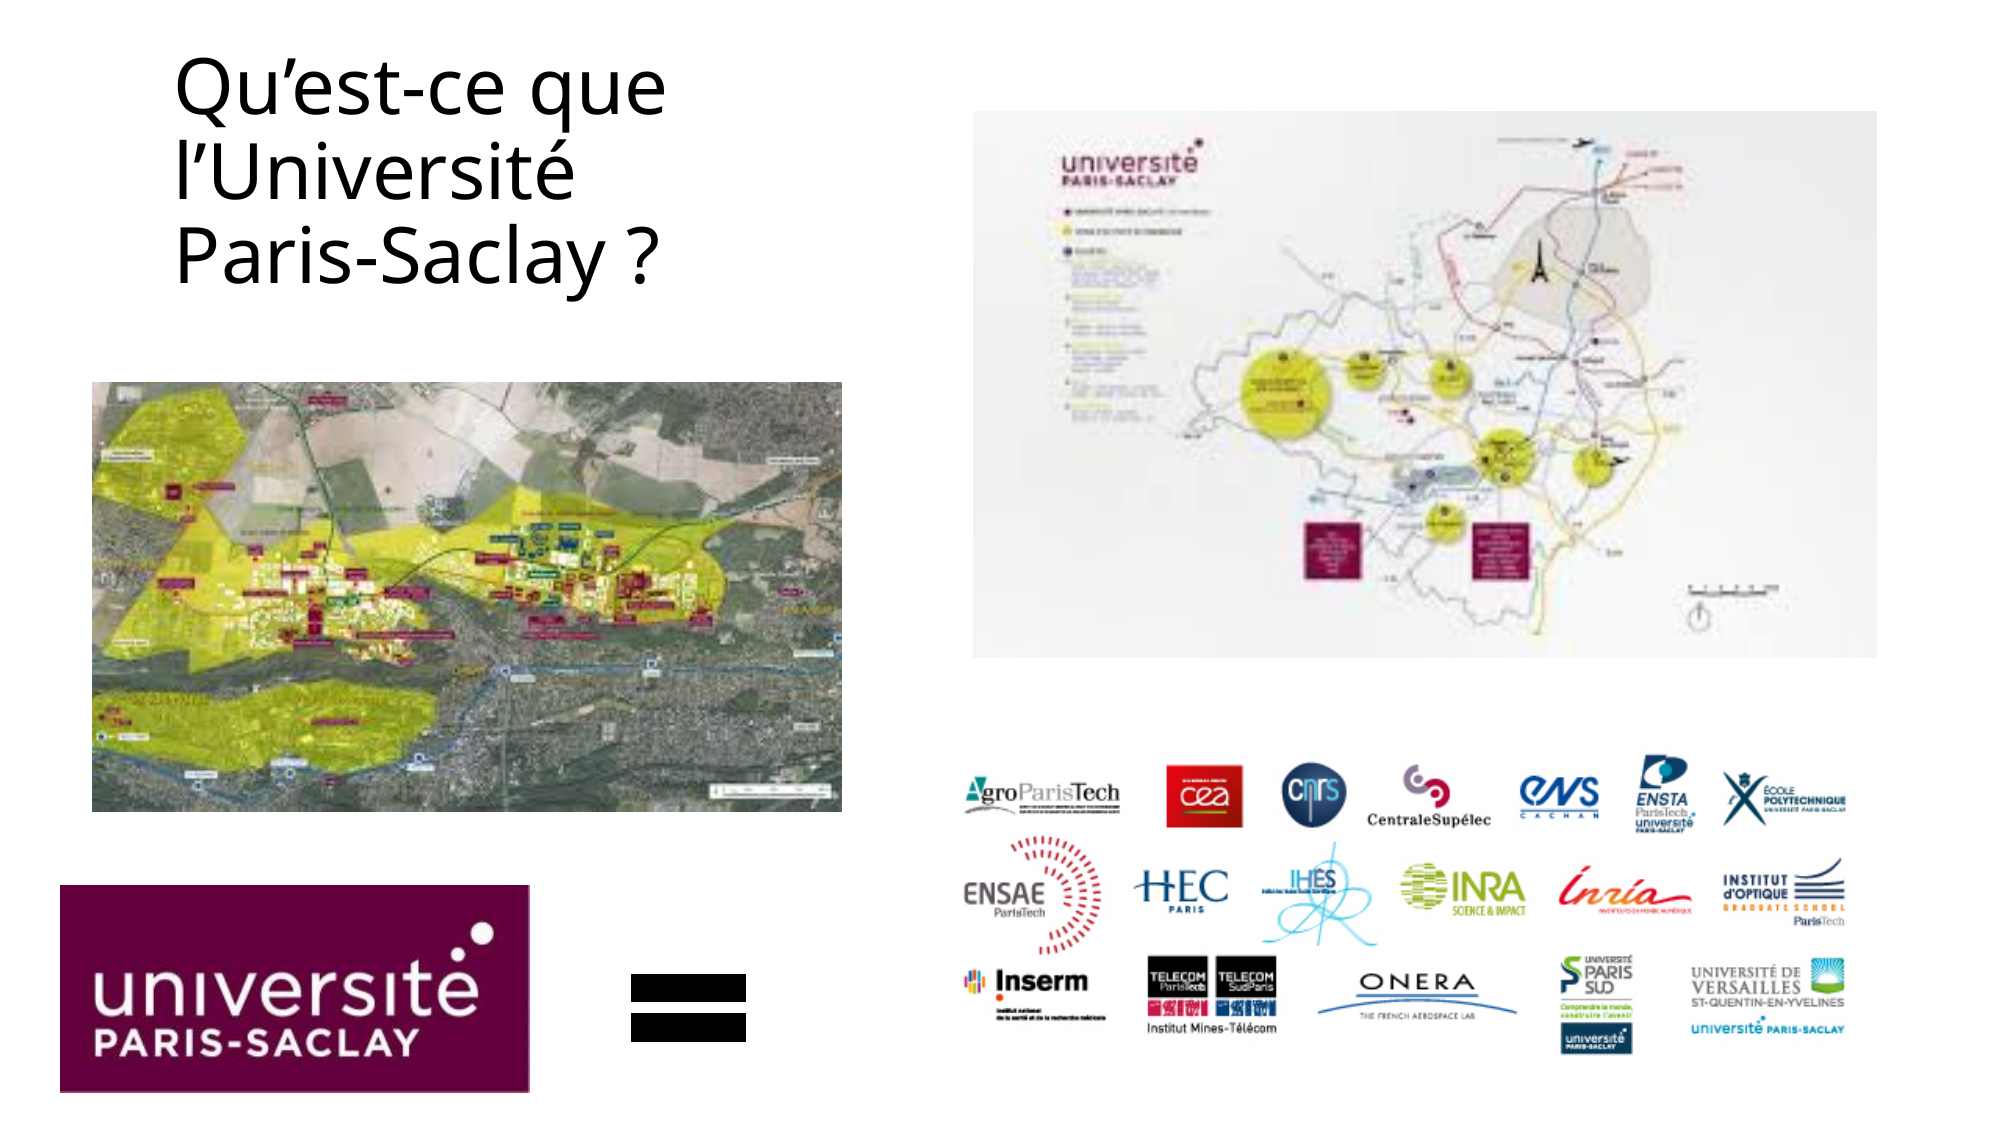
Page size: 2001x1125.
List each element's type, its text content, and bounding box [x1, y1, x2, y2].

text_box [631, 974, 746, 1002]
picture [948, 743, 1863, 1065]
title Qu’est-ce que l’Université Paris-Saclay ? [158, 38, 784, 309]
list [60, 885, 530, 1093]
text_box [631, 1013, 746, 1042]
picture [973, 111, 1877, 658]
picture [92, 382, 842, 812]
